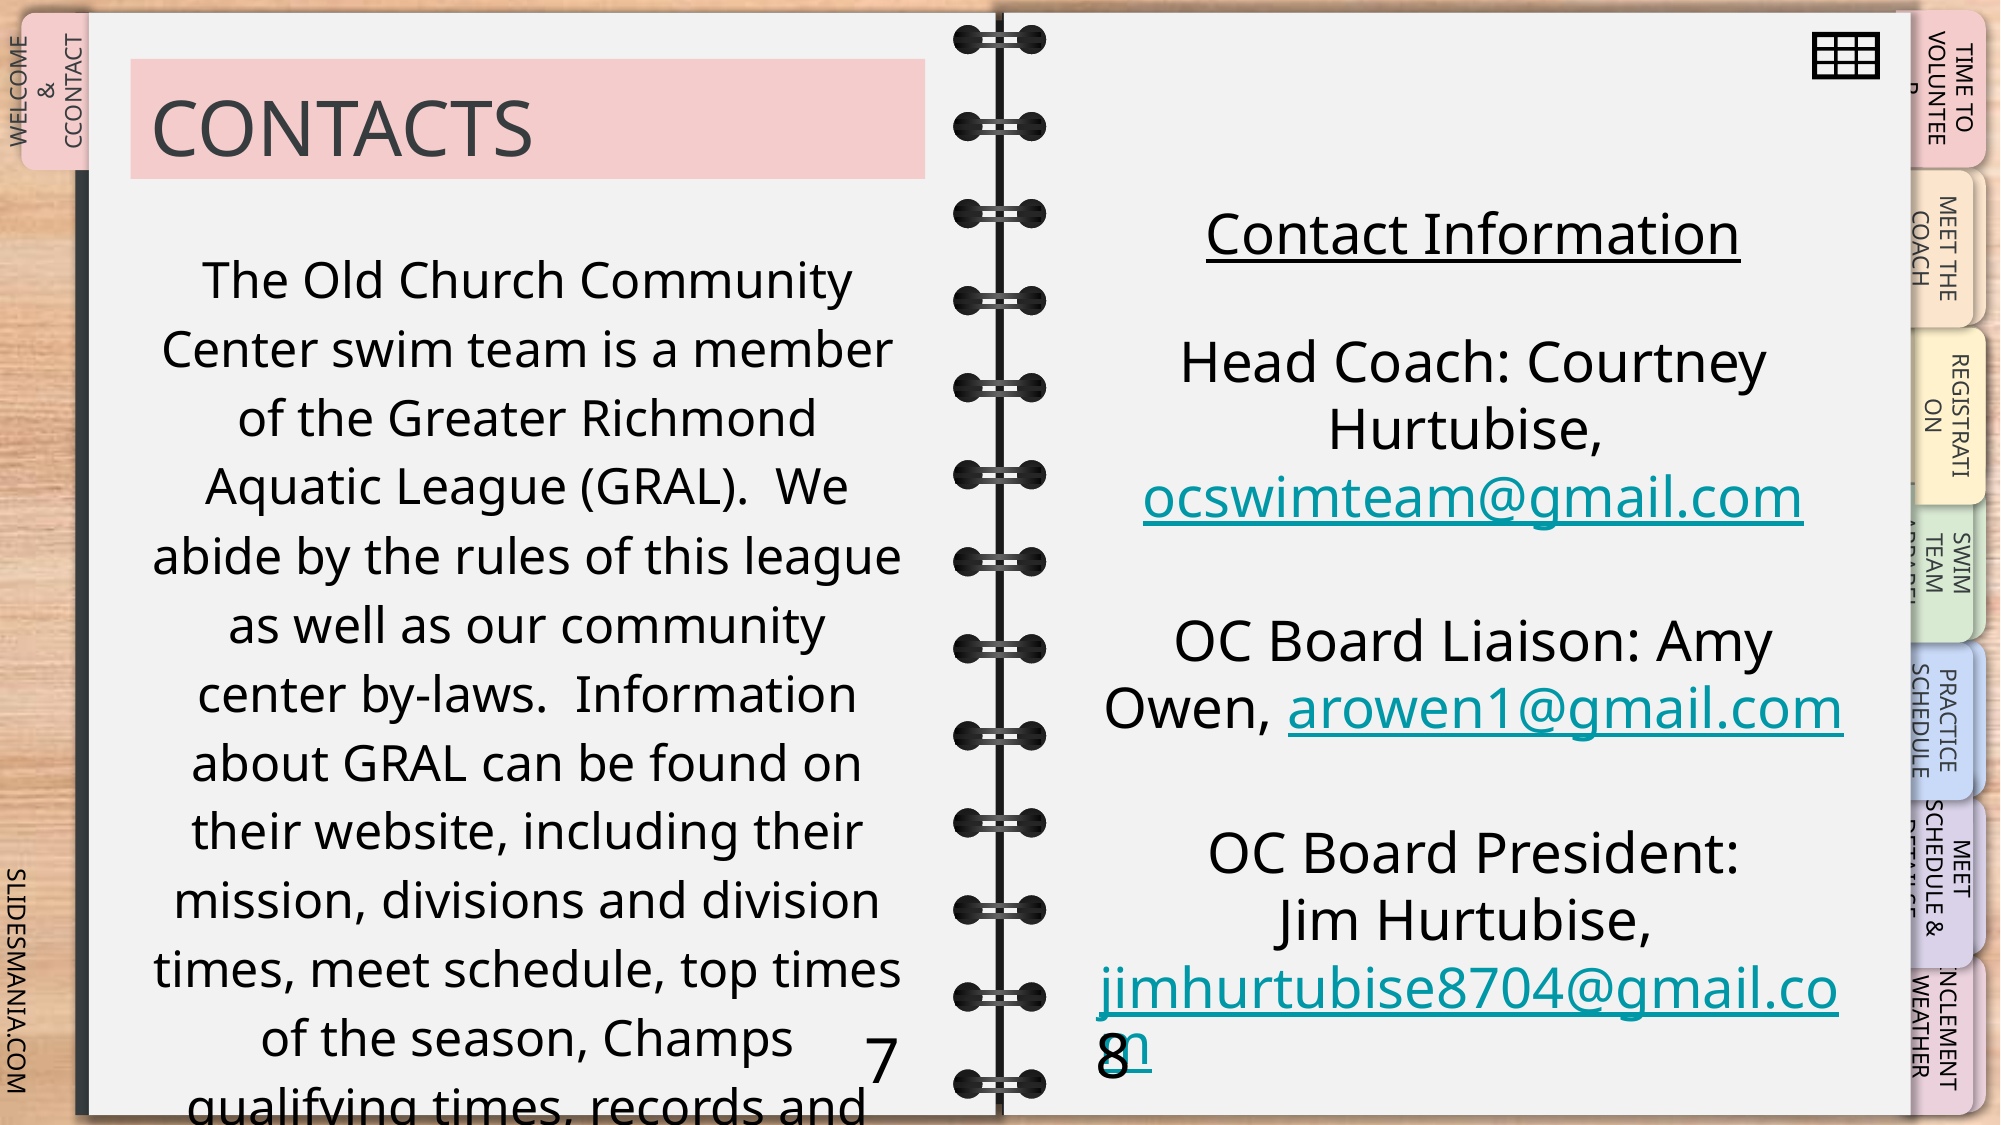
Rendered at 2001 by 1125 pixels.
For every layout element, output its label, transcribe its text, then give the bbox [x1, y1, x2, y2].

text_box [1911, 326, 1979, 483]
text_box 7 [840, 1006, 926, 1112]
list The Old Church Community Center swim team is a member of the Greater Richmond Aquatic League (GRAL). We abide by the rules of this league as well as our community center by-laws. Information about GRAL can be found on their website, including their mission, divisions and division times, meet schedule, top times of the season, Champs qualifying times, records and more. www.gralva.com [130, 219, 926, 982]
text_box Contact Information Head Coach: Courtney Hurtubise, ocswimteam@gmail.com OC Board Liaison: Amy Owen, arowen1@gmail.com OC Board President: Jim Hurtubise, jimhurtubise8704@gmail.com [1084, 183, 1863, 1104]
text_box [1911, 640, 1979, 797]
text_box [1911, 483, 1979, 640]
text_box [1911, 954, 1979, 1112]
text_box [1911, 170, 1979, 326]
text_box [23, 12, 92, 170]
picture [0, 0, 2001, 1125]
text_box [1911, 797, 1979, 954]
title CONTACTS [130, 58, 926, 179]
text_box 8 [1070, 1000, 1156, 1106]
text_box [1917, 12, 1986, 170]
text_box [1812, 31, 1880, 80]
